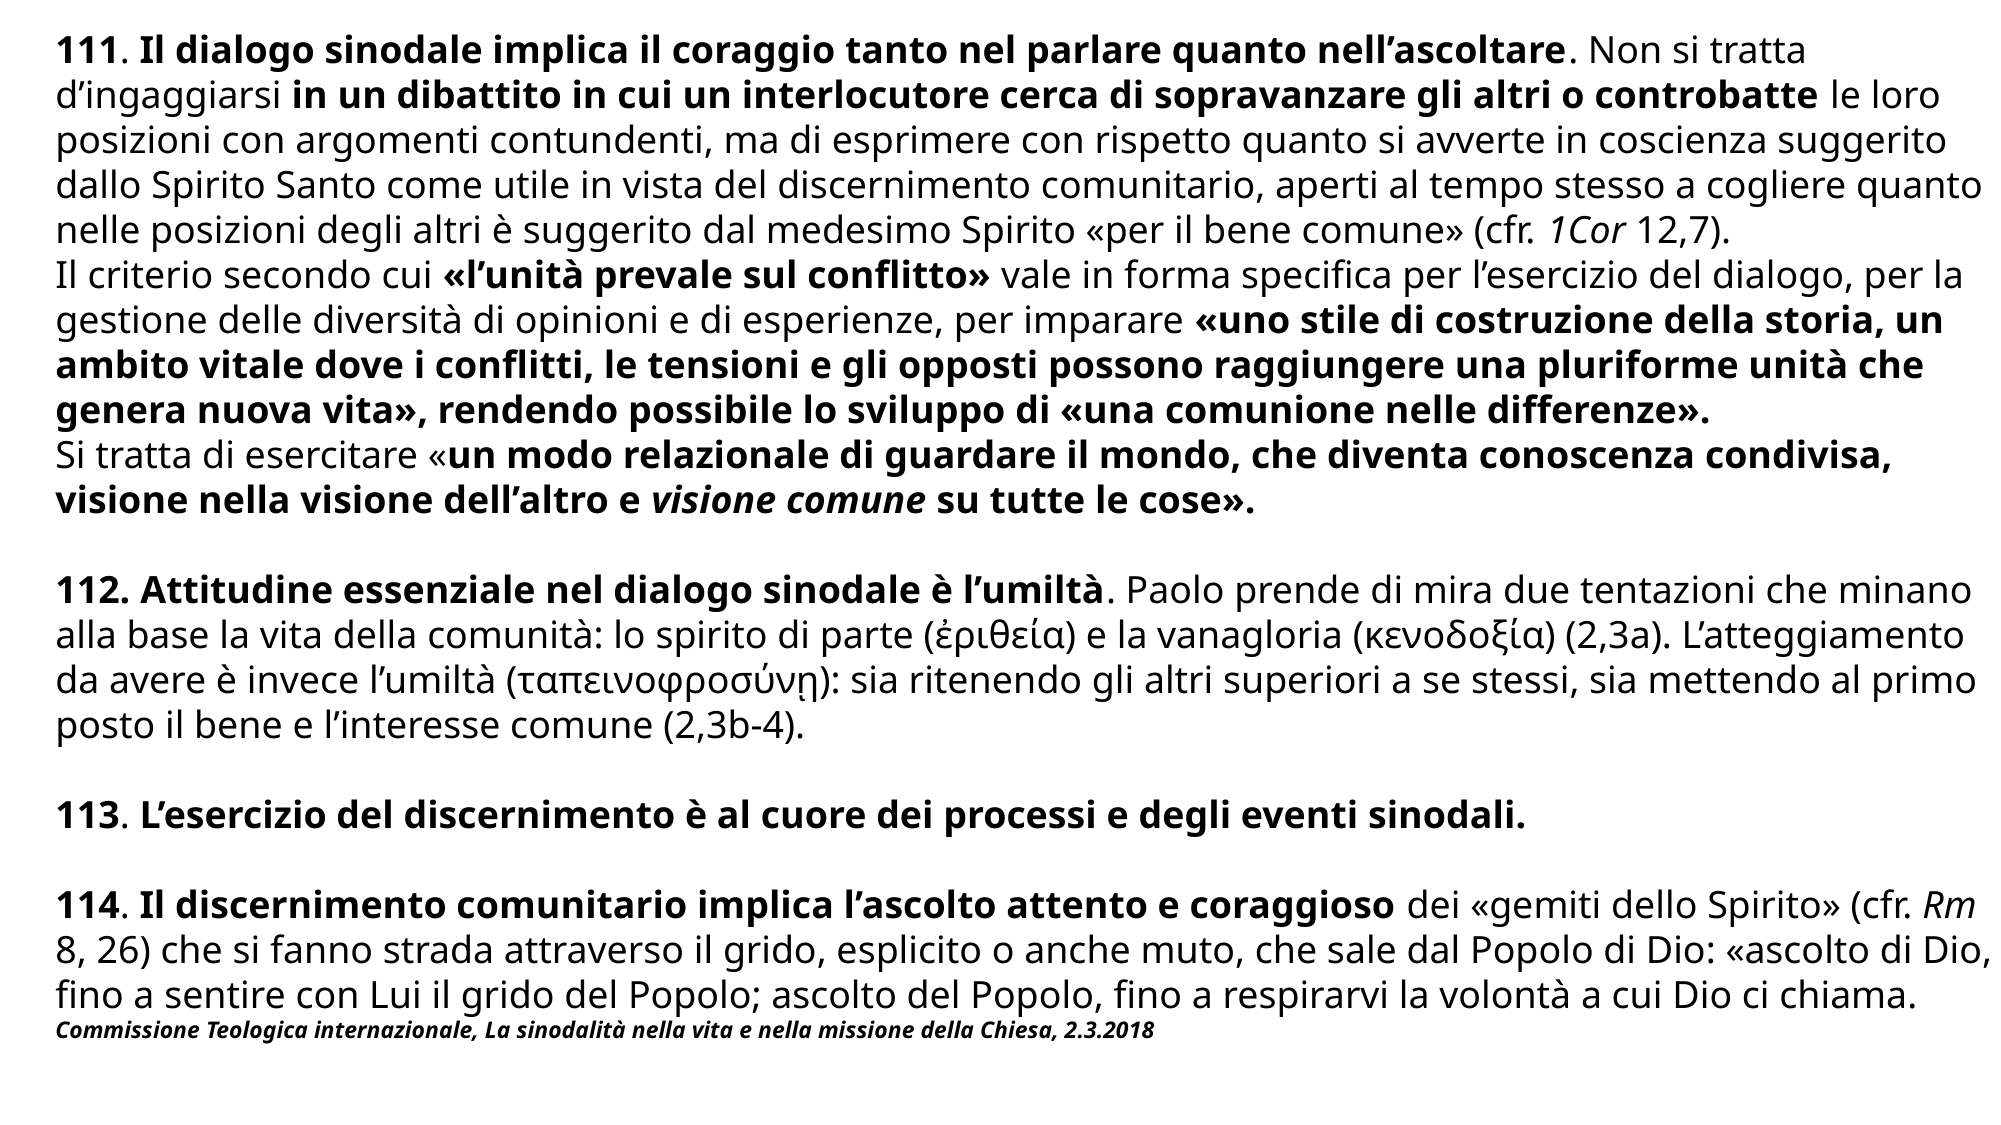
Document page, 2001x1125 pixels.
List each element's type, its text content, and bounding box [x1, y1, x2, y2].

text_box 111. Il dialogo sinodale implica il coraggio tanto nel parlare quanto nell’ascoltare. Non si tratta d’ingaggiarsi in un dibattito in cui un interlocutore cerca di sopravanzare gli altri o controbatte le loro posizioni con argomenti contundenti, ma di esprimere con rispetto quanto si avverte in coscienza suggerito dallo Spirito Santo come utile in vista del discernimento comunitario, aperti al tempo stesso a cogliere quanto nelle posizioni degli altri è suggerito dal medesimo Spirito «per il bene comune» (cfr. 1Cor 12,7). Il criterio secondo cui «l’unità prevale sul conflitto» vale in forma specifica per l’esercizio del dialogo, per la gestione delle diversità di opinioni e di esperienze, per imparare «uno stile di costruzione della storia, un ambito vitale dove i conflitti, le tensioni e gli opposti possono raggiungere una pluriforme unità che genera nuova vita», rendendo possibile lo sviluppo di «una comunione nelle differenze». Si tratta di esercitare «un modo relazionale di guardare il mondo, che diventa conoscenza condivisa, visione nella visione dell’altro e visione comune su tutte le cose». 112. Attitudine essenziale nel dialogo sinodale è l’umiltà. Paolo prende di mira due tentazioni che minano alla base la vita della comunità: lo spirito di parte (ἐριθεία) e la vanagloria (κενοδοξία) (2,3a). L’atteggiamento da avere è invece l’umiltà (ταπεινοφροσύνῃ): sia ritenendo gli altri superiori a se stessi, sia mettendo al primo posto il bene e l’interesse comune (2,3b-4). 113. L’esercizio del discernimento è al cuore dei processi e degli eventi sinodali. 114. Il discernimento comunitario implica l’ascolto attento e coraggioso dei «gemiti dello Spirito» (cfr. Rm 8, 26) che si fanno strada attraverso il grido, esplicito o anche muto, che sale dal Popolo di Dio: «ascolto di Dio, fino a sentire con Lui il grido del Popolo; ascolto del Popolo, fino a respirarvi la volontà a cui Dio ci chiama. Commissione Teologica internazionale, La sinodalità nella vita e nella missione della Chiesa, 2.3.2018 [40, 18, 2000, 1096]
